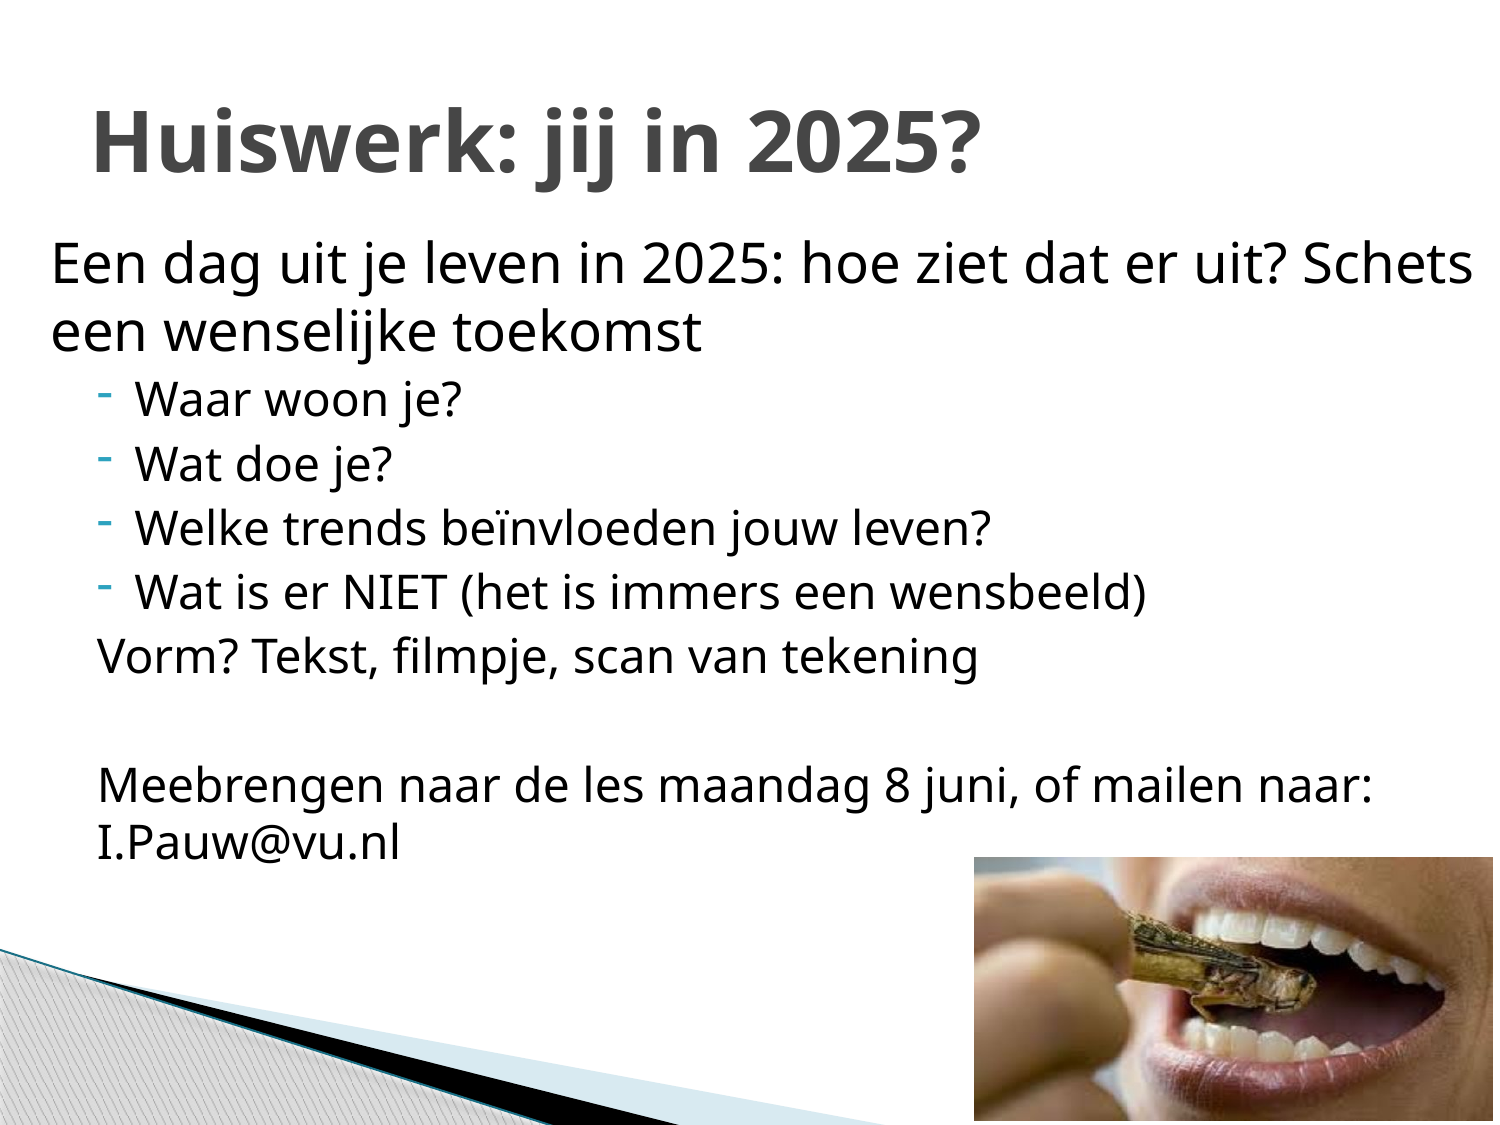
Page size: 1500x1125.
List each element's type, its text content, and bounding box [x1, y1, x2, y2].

title Huiswerk: jij in 2025? [75, 45, 1425, 233]
list Een dag uit je leven in 2025: hoe ziet dat er uit? Schets een wenselijke toekomst Waar woon je? Wat doe je? Welke trends beïnvloeden jouw leven? Wat is er NIET (het is immers een wensbeeld) Vorm? Tekst, filmpje, scan van tekening Meebrengen naar de les maandag 8 juni, of mailen naar: I.Pauw@vu.nl [17, 219, 1493, 998]
picture [974, 857, 1494, 1121]
